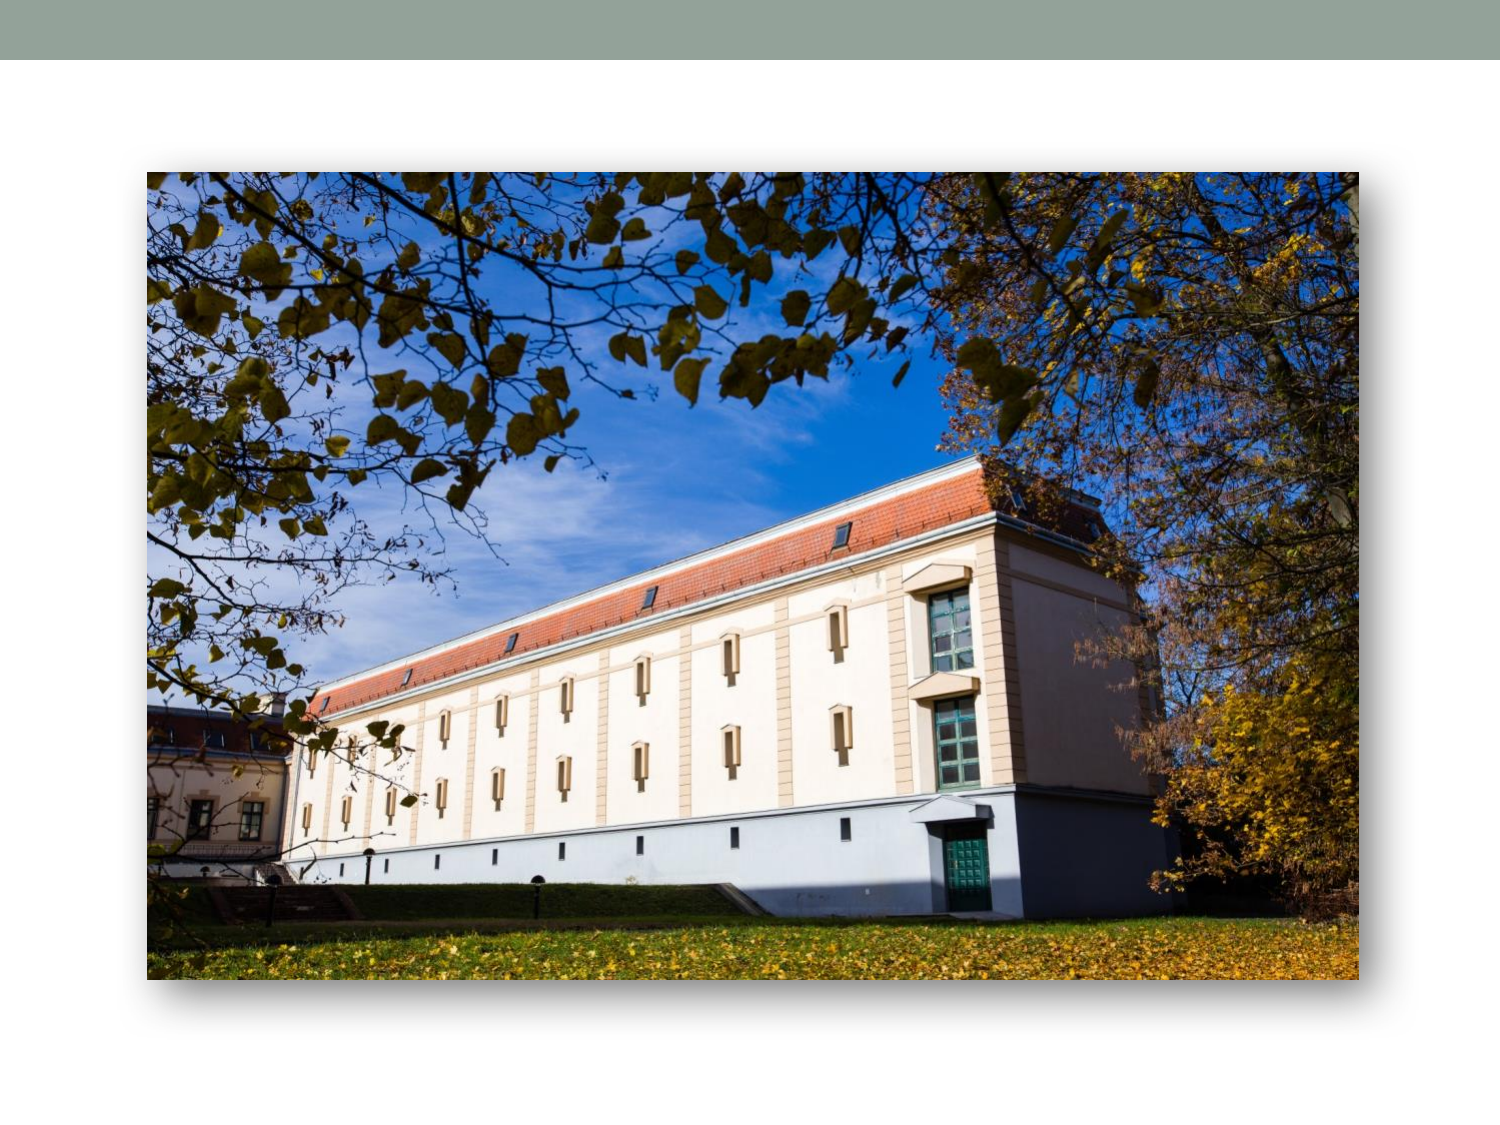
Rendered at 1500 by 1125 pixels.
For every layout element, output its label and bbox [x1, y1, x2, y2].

picture [147, 172, 1359, 980]
